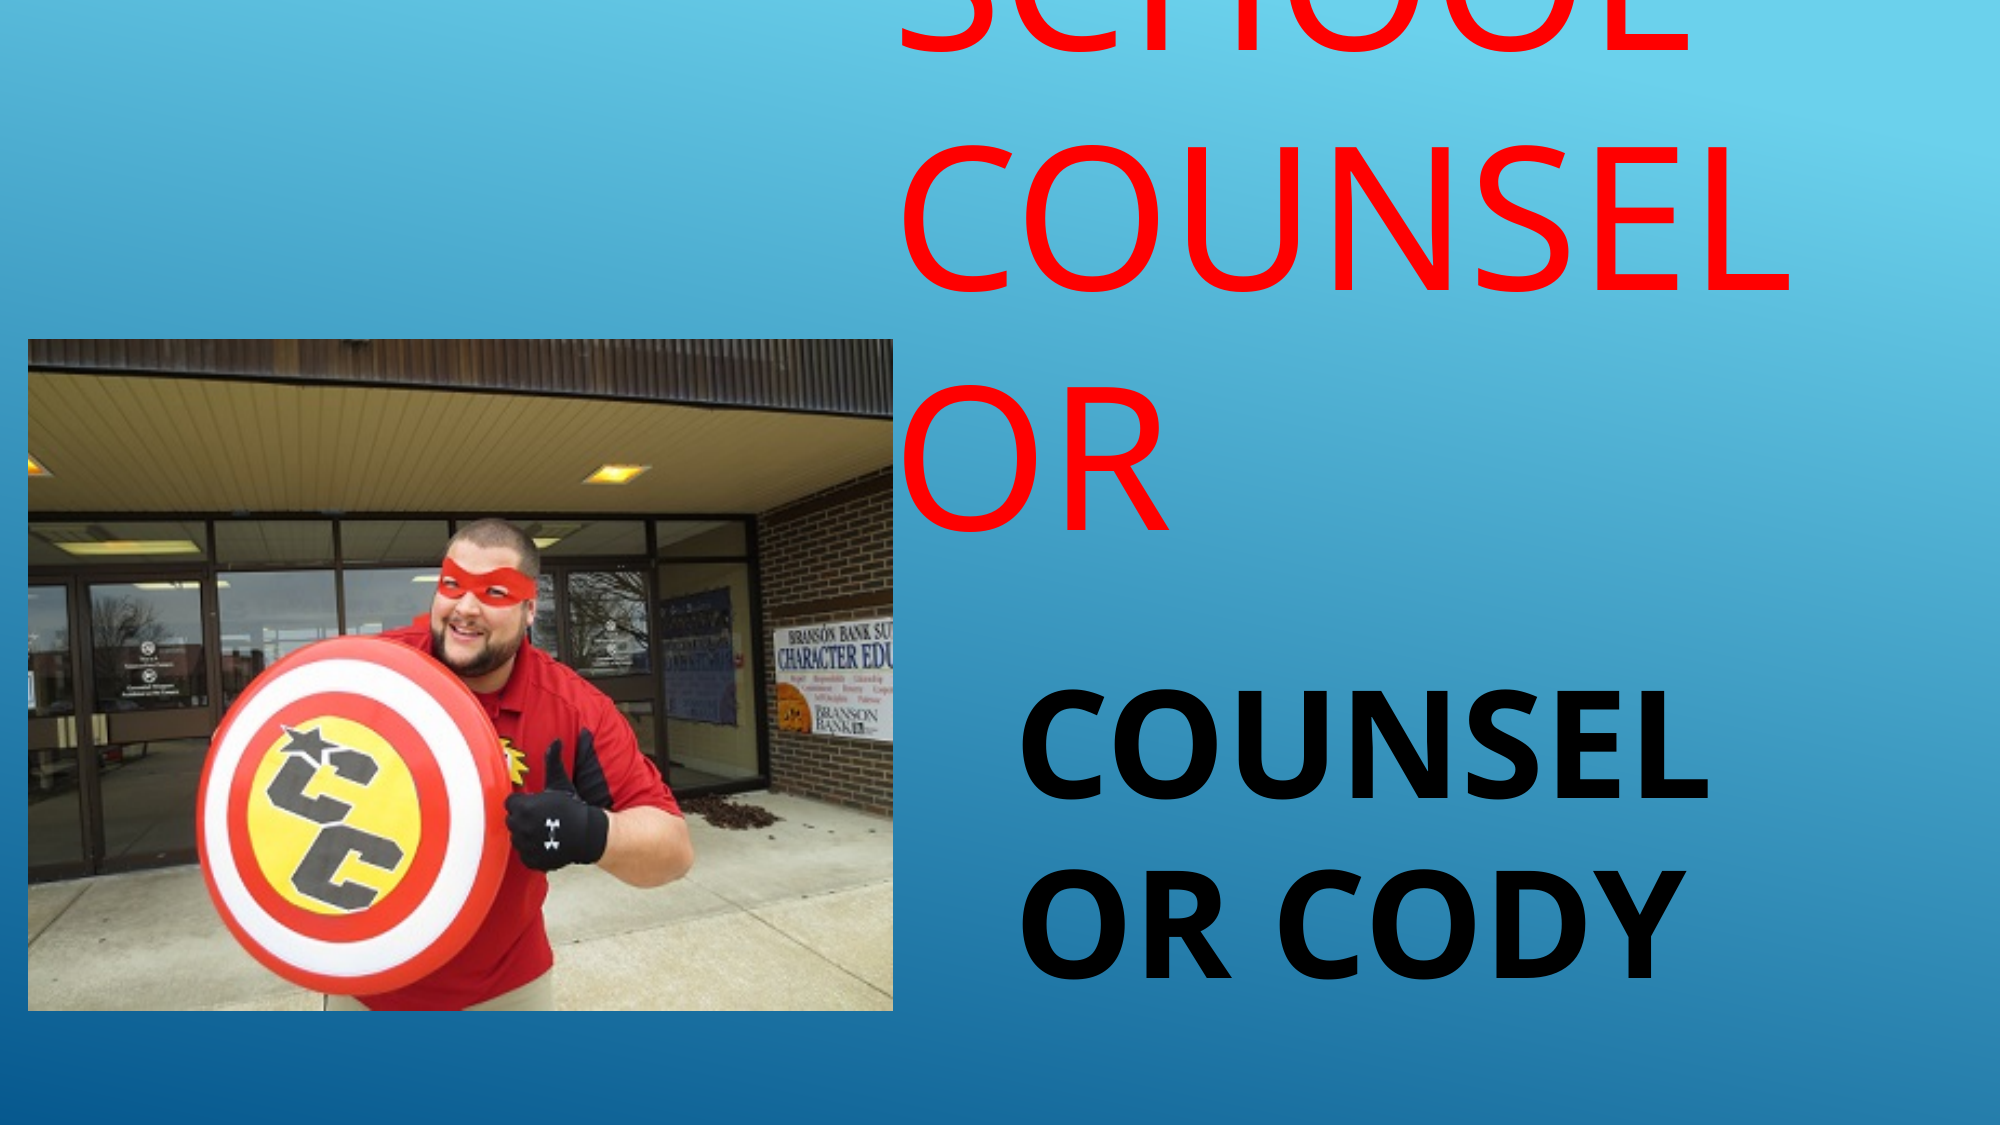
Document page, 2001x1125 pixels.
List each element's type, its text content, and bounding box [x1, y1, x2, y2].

picture [27, 339, 893, 1011]
title Meet Your School Counselor [877, 13, 1921, 578]
text_box COUNSELOR CODY [999, 641, 1776, 1016]
